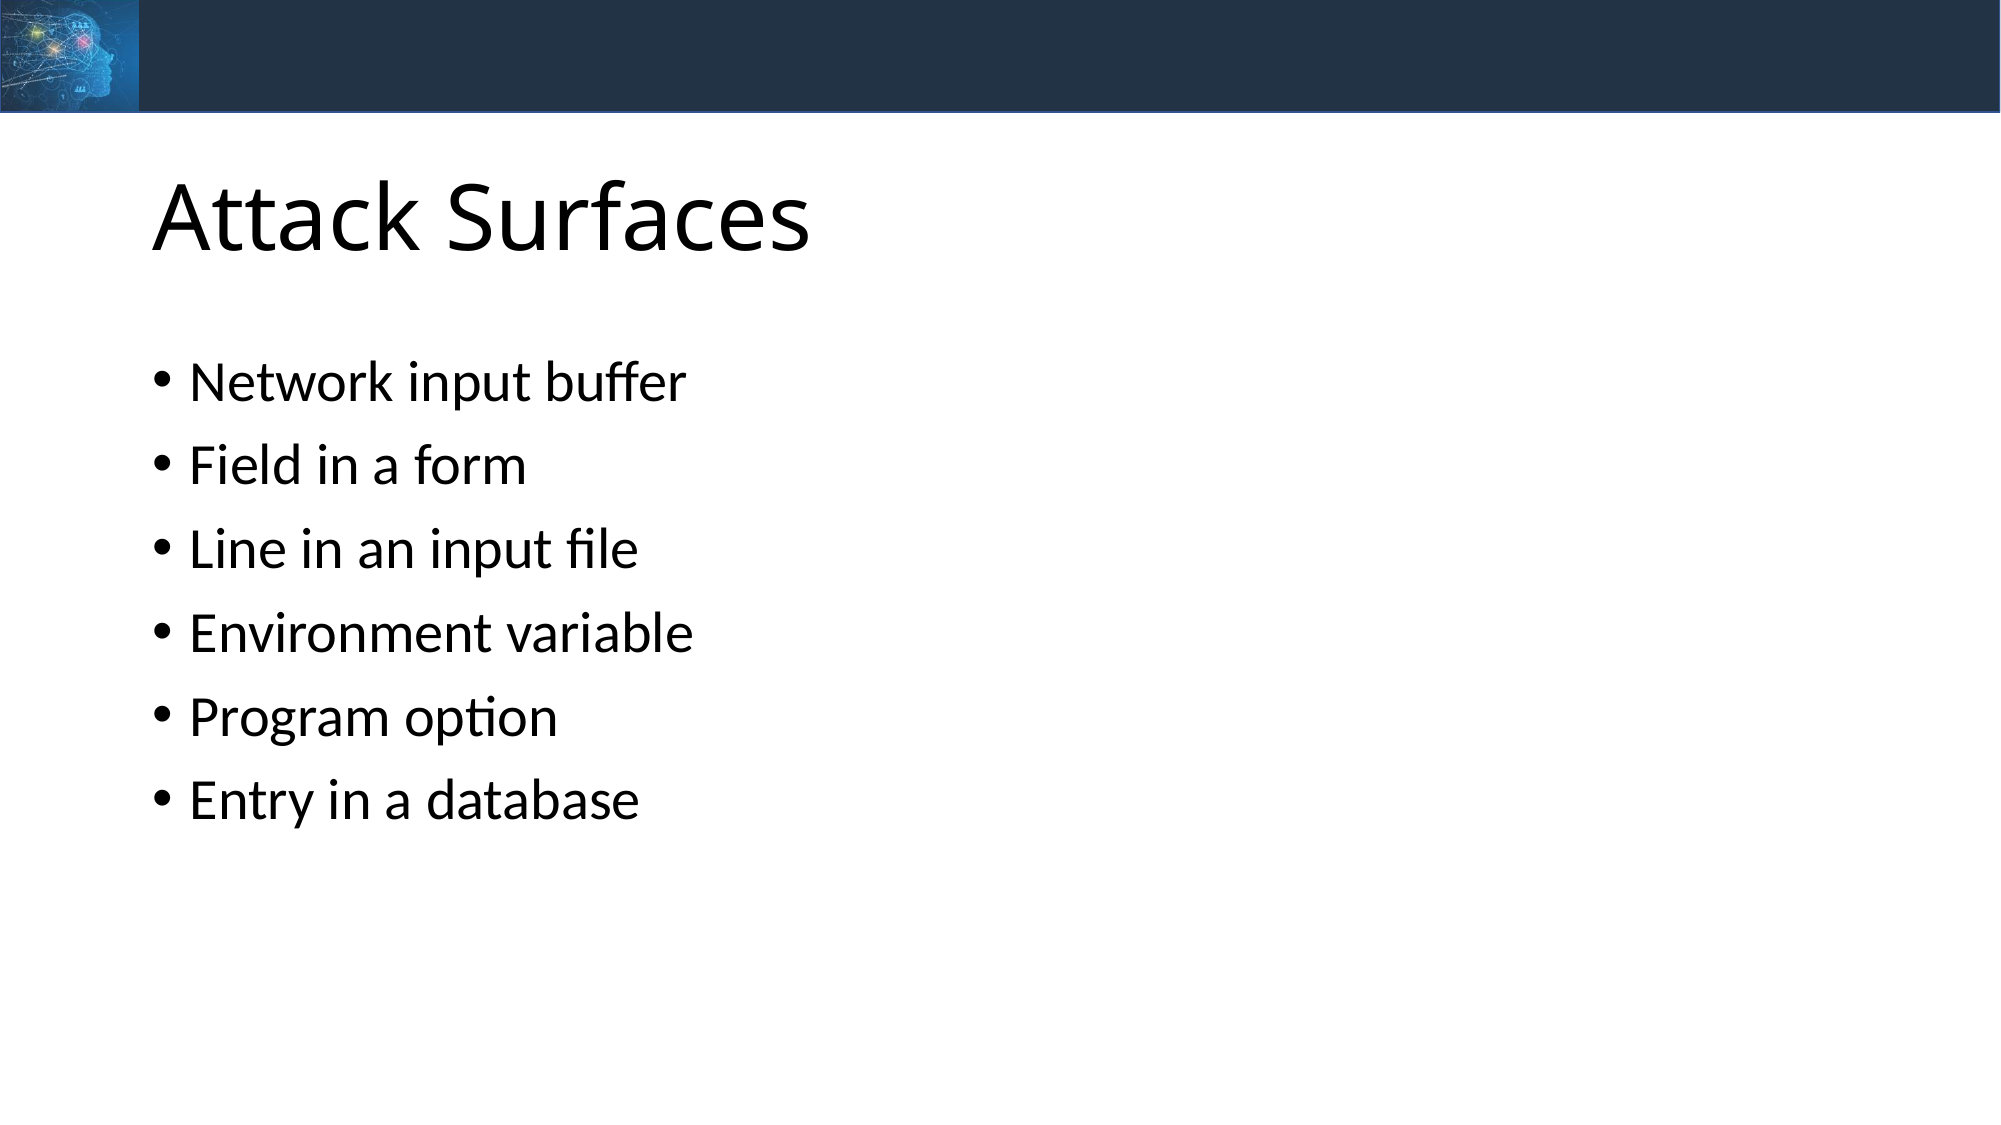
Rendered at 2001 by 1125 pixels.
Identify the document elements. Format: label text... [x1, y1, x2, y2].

list Network input buffer Field in a form Line in an input file Environment variable Program option Entry in a database [137, 343, 1863, 1057]
picture [2, 0, 139, 111]
title Attack Surfaces [137, 111, 1863, 330]
